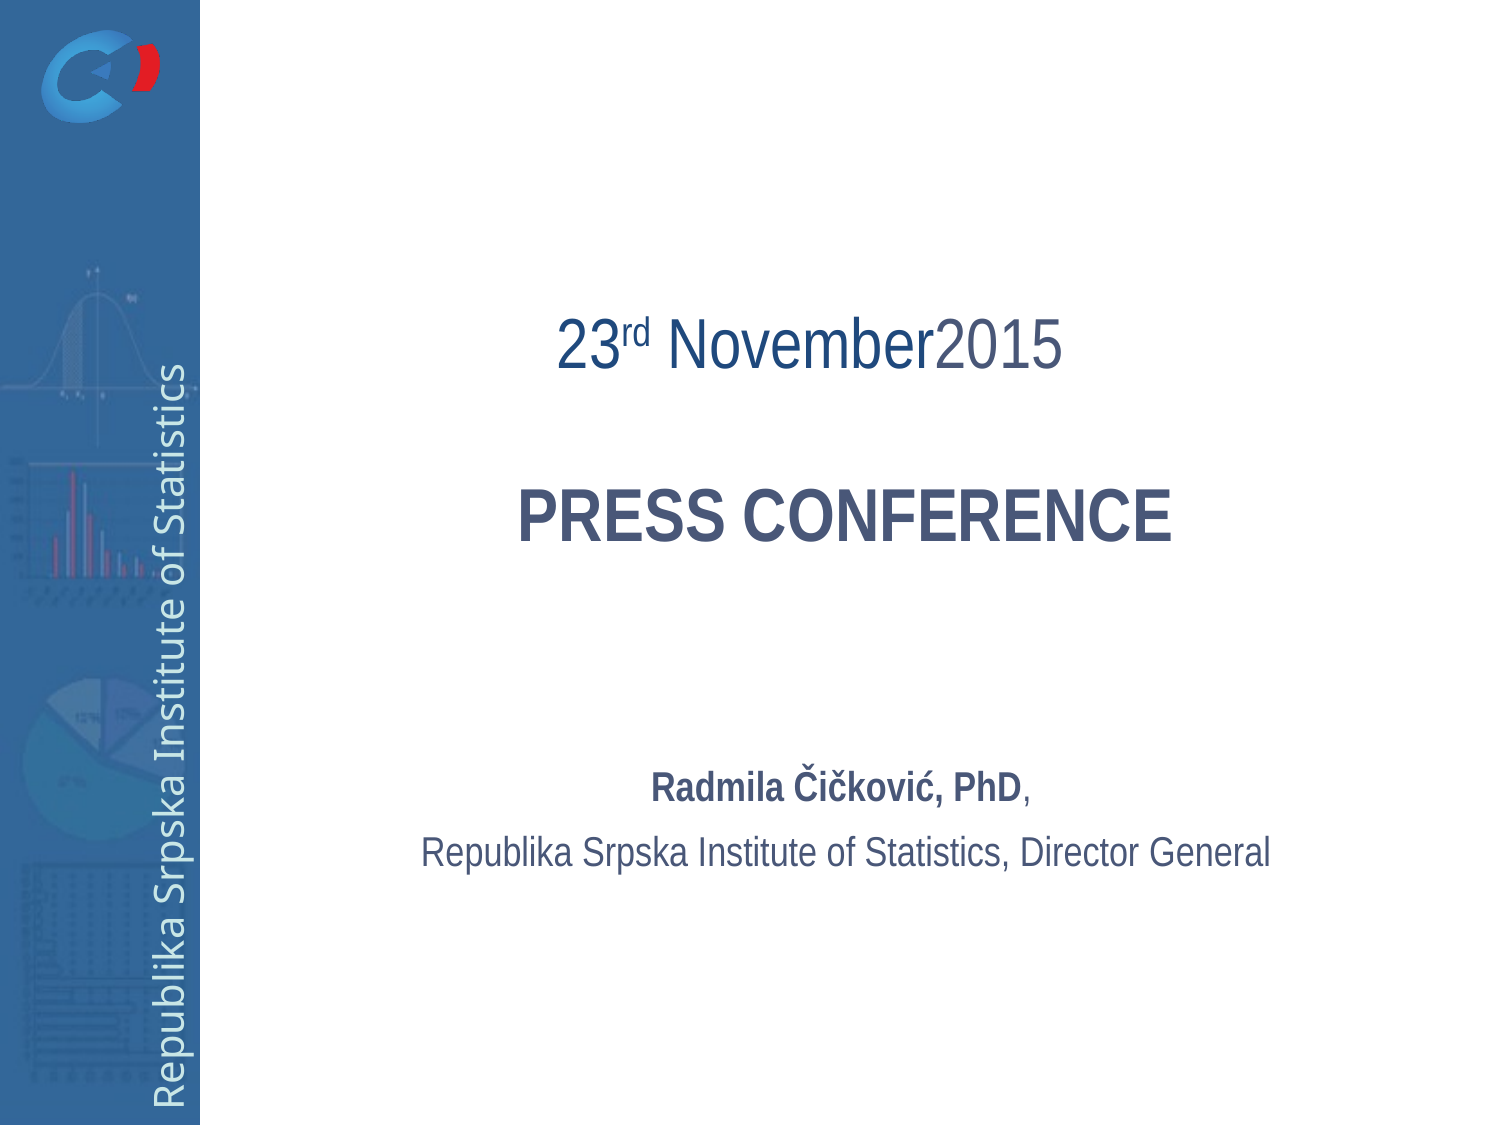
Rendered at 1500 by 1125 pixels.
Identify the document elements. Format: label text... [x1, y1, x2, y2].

picture [0, 0, 201, 1125]
text_box 23rd November2015 [541, 220, 1079, 390]
text_box PRESS CONFERENCE Radmila Čičković, PhD, Republika Srpska Institute of Statistics, Director General [246, 351, 1446, 989]
